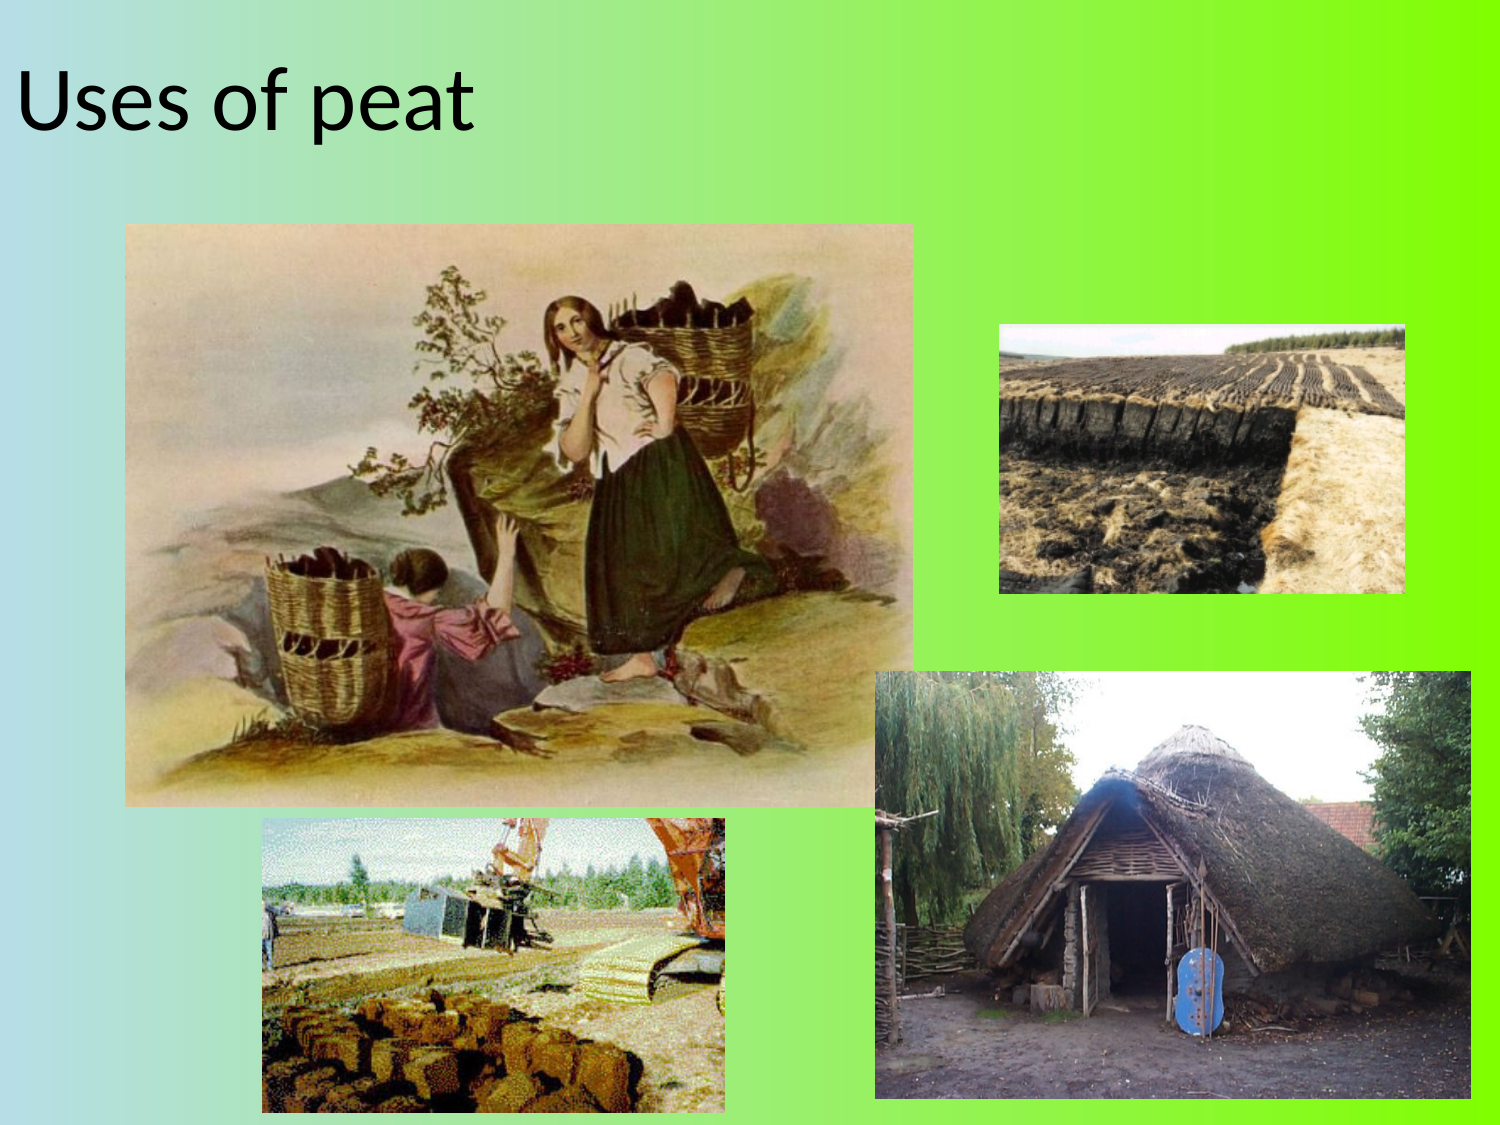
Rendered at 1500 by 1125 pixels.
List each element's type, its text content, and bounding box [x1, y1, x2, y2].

picture [124, 224, 1472, 1099]
picture [999, 324, 1405, 595]
picture [262, 818, 726, 1113]
title Uses of peat [0, 0, 1351, 188]
